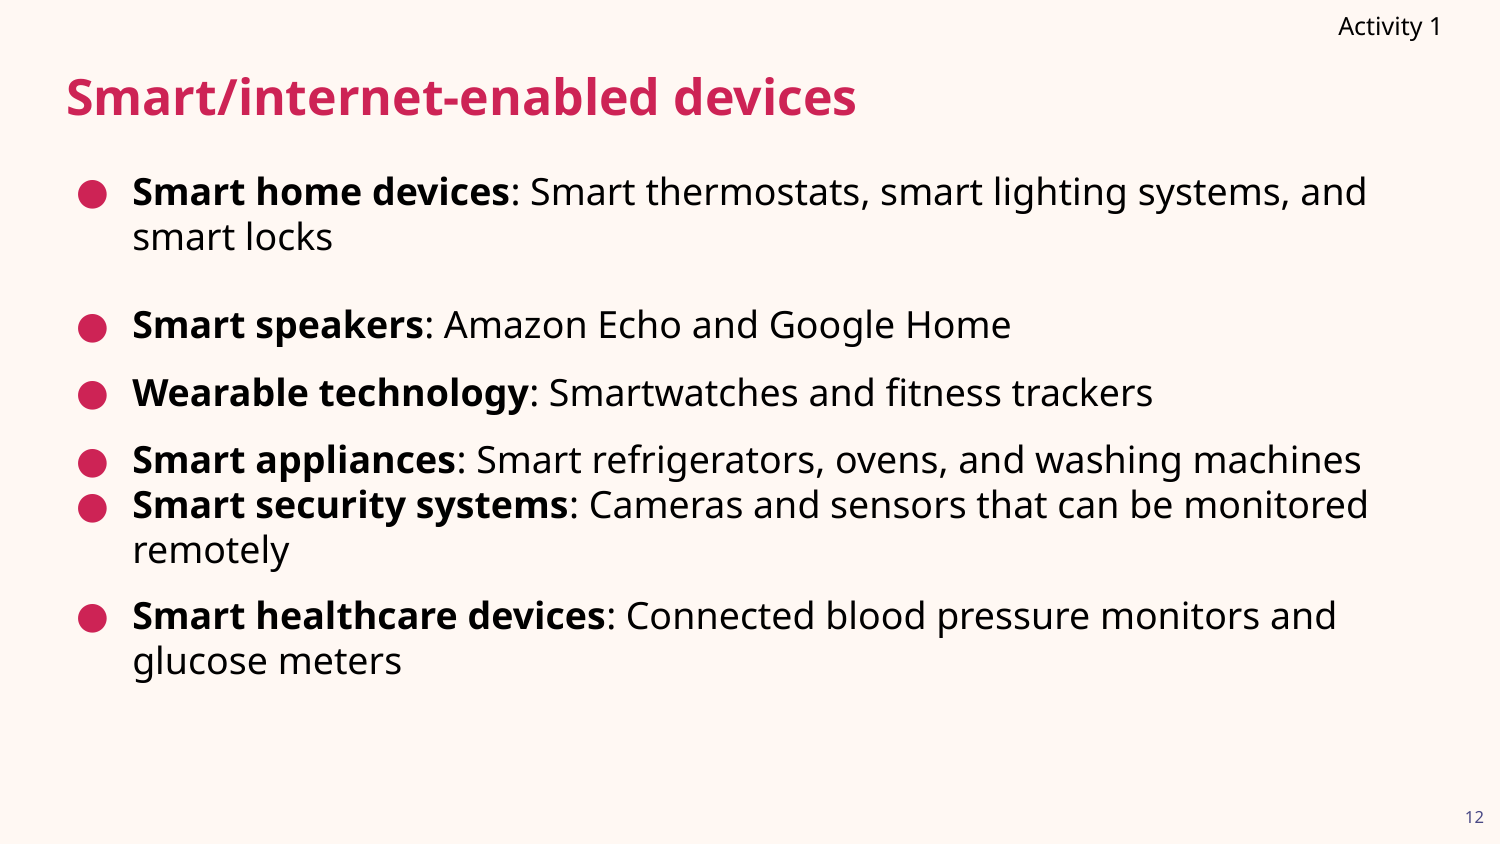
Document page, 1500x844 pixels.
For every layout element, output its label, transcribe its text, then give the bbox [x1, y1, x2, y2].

subtitle Activity 1 [1122, 0, 1444, 38]
title Smart/internet-enabled devices [51, 38, 1449, 153]
slide_number 12 [1448, 792, 1500, 844]
list Smart home devices: Smart thermostats, smart lighting systems, and smart locks Smart speakers: Amazon Echo and Google Home Wearable technology: Smartwatches and fitness trackers Smart appliances: Smart refrigerators, ovens, and washing machines Smart security systems: Cameras and sensors that can be monitored remotely Smart healthcare devices: Connected blood pressure monitors and glucose meters [42, 152, 1441, 754]
